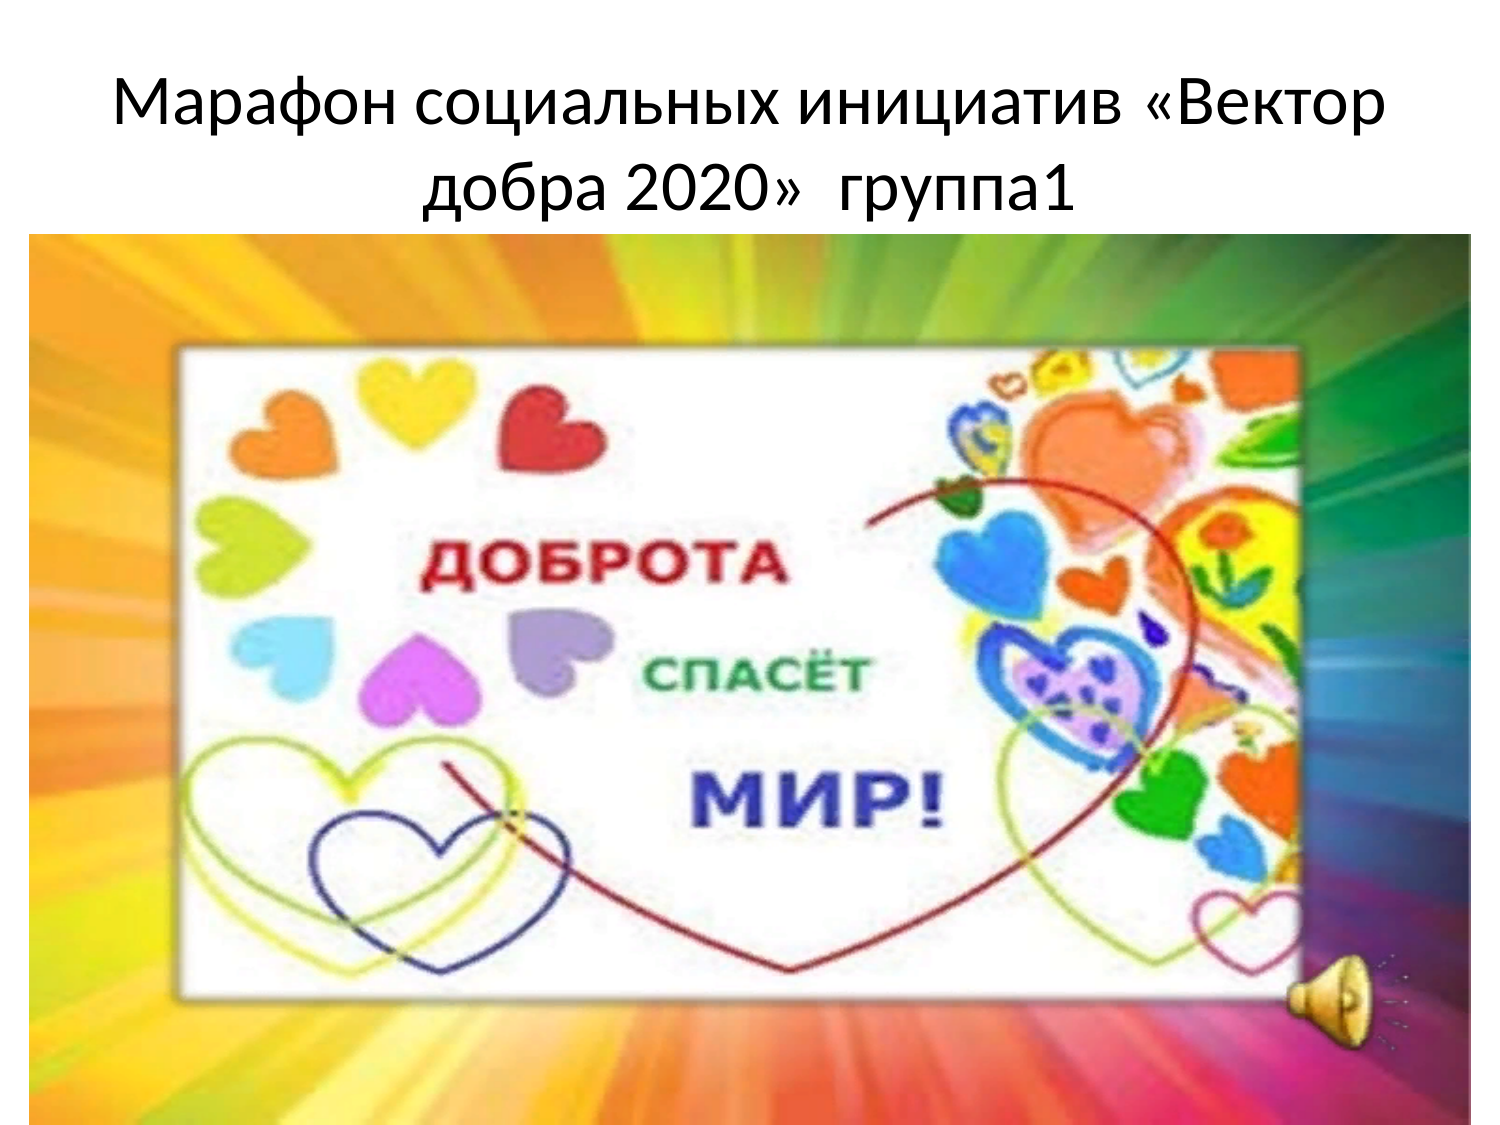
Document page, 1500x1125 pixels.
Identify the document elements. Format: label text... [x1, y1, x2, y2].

picture [29, 234, 1471, 1125]
title Марафон социальных инициатив «Вектор добра 2020» группа1 [75, 45, 1425, 233]
